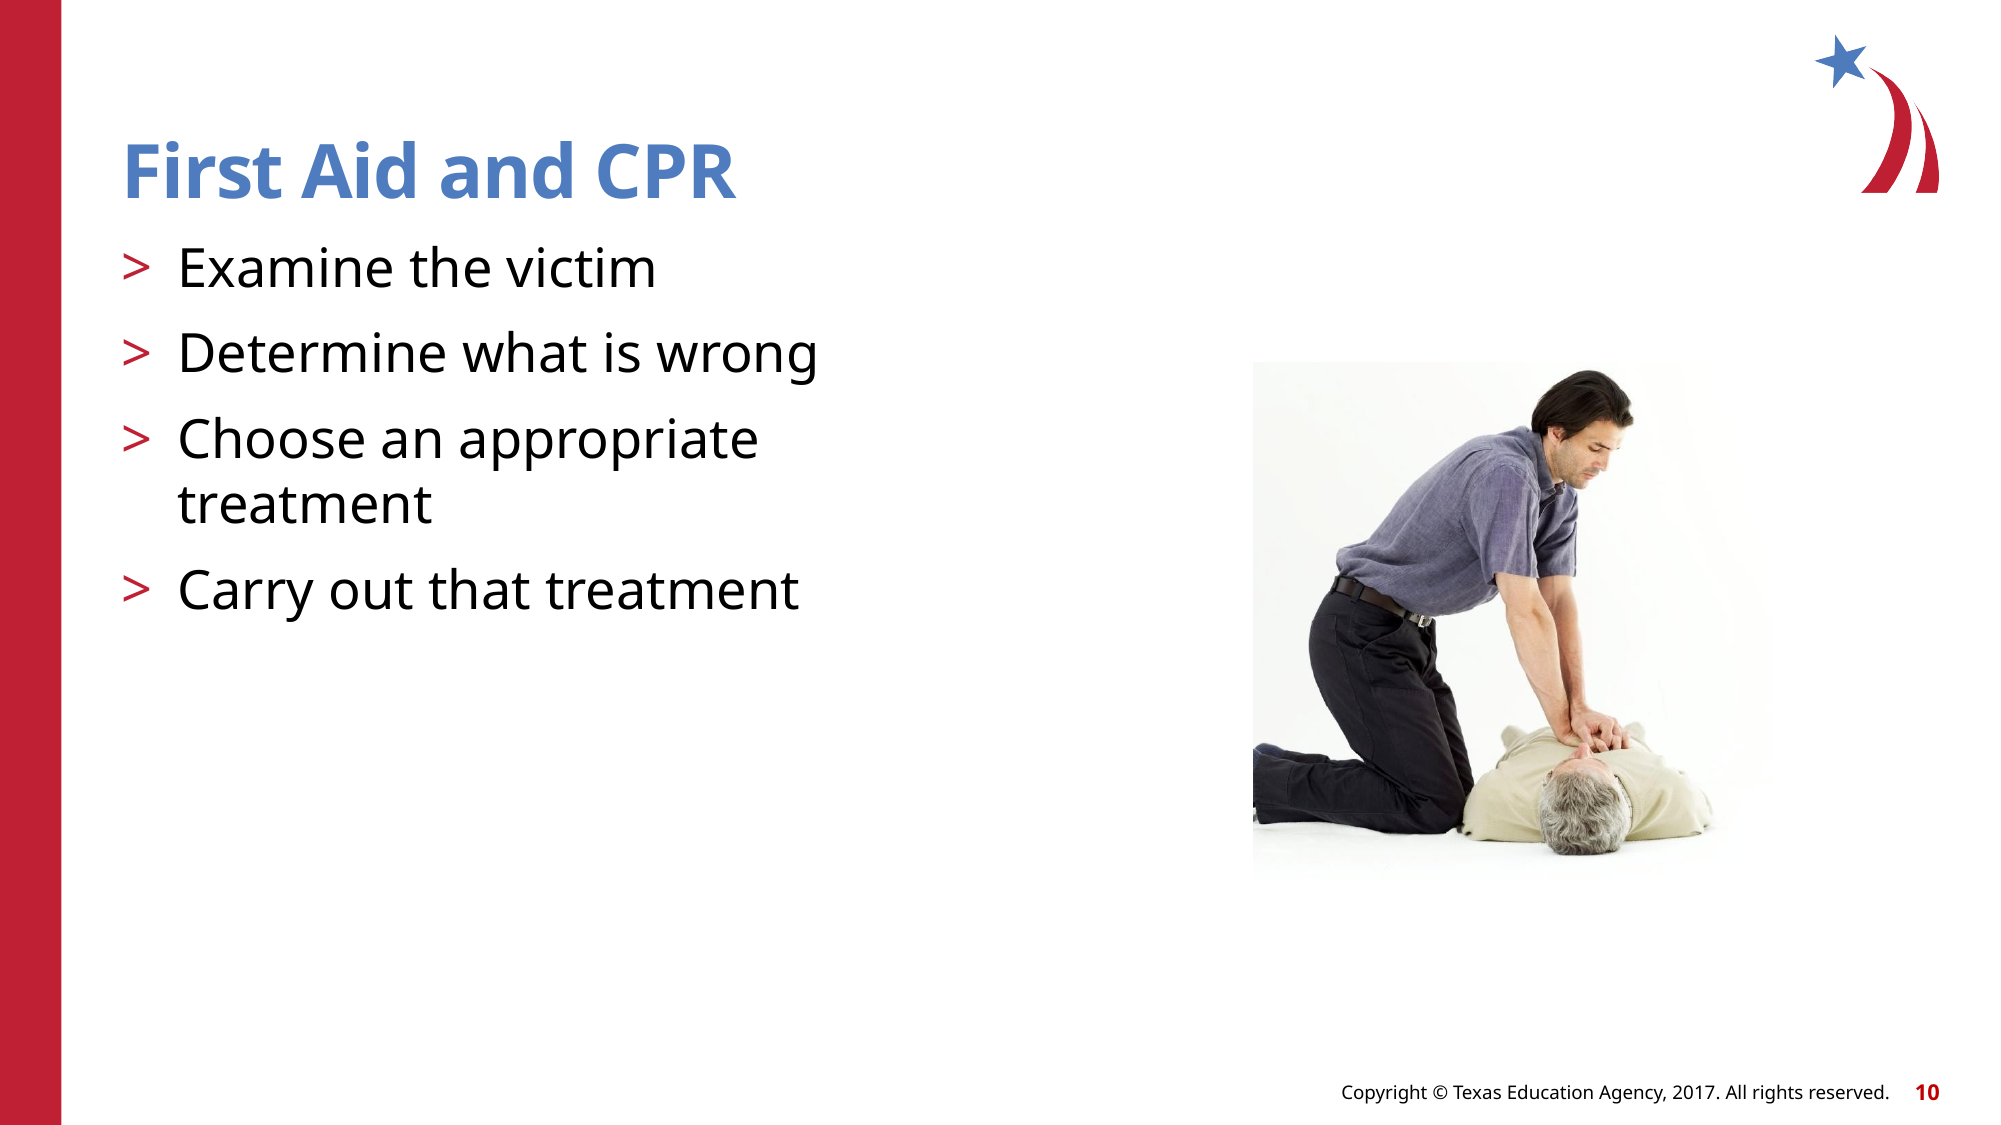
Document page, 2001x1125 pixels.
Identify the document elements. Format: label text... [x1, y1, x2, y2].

text_box [1253, 362, 1772, 881]
list Examine the victim Determine what is wrong Choose an appropriate treatment Carry out that treatment [121, 233, 1000, 1010]
text_box First Aid and CPR [121, 71, 1772, 216]
picture [1814, 34, 1939, 193]
